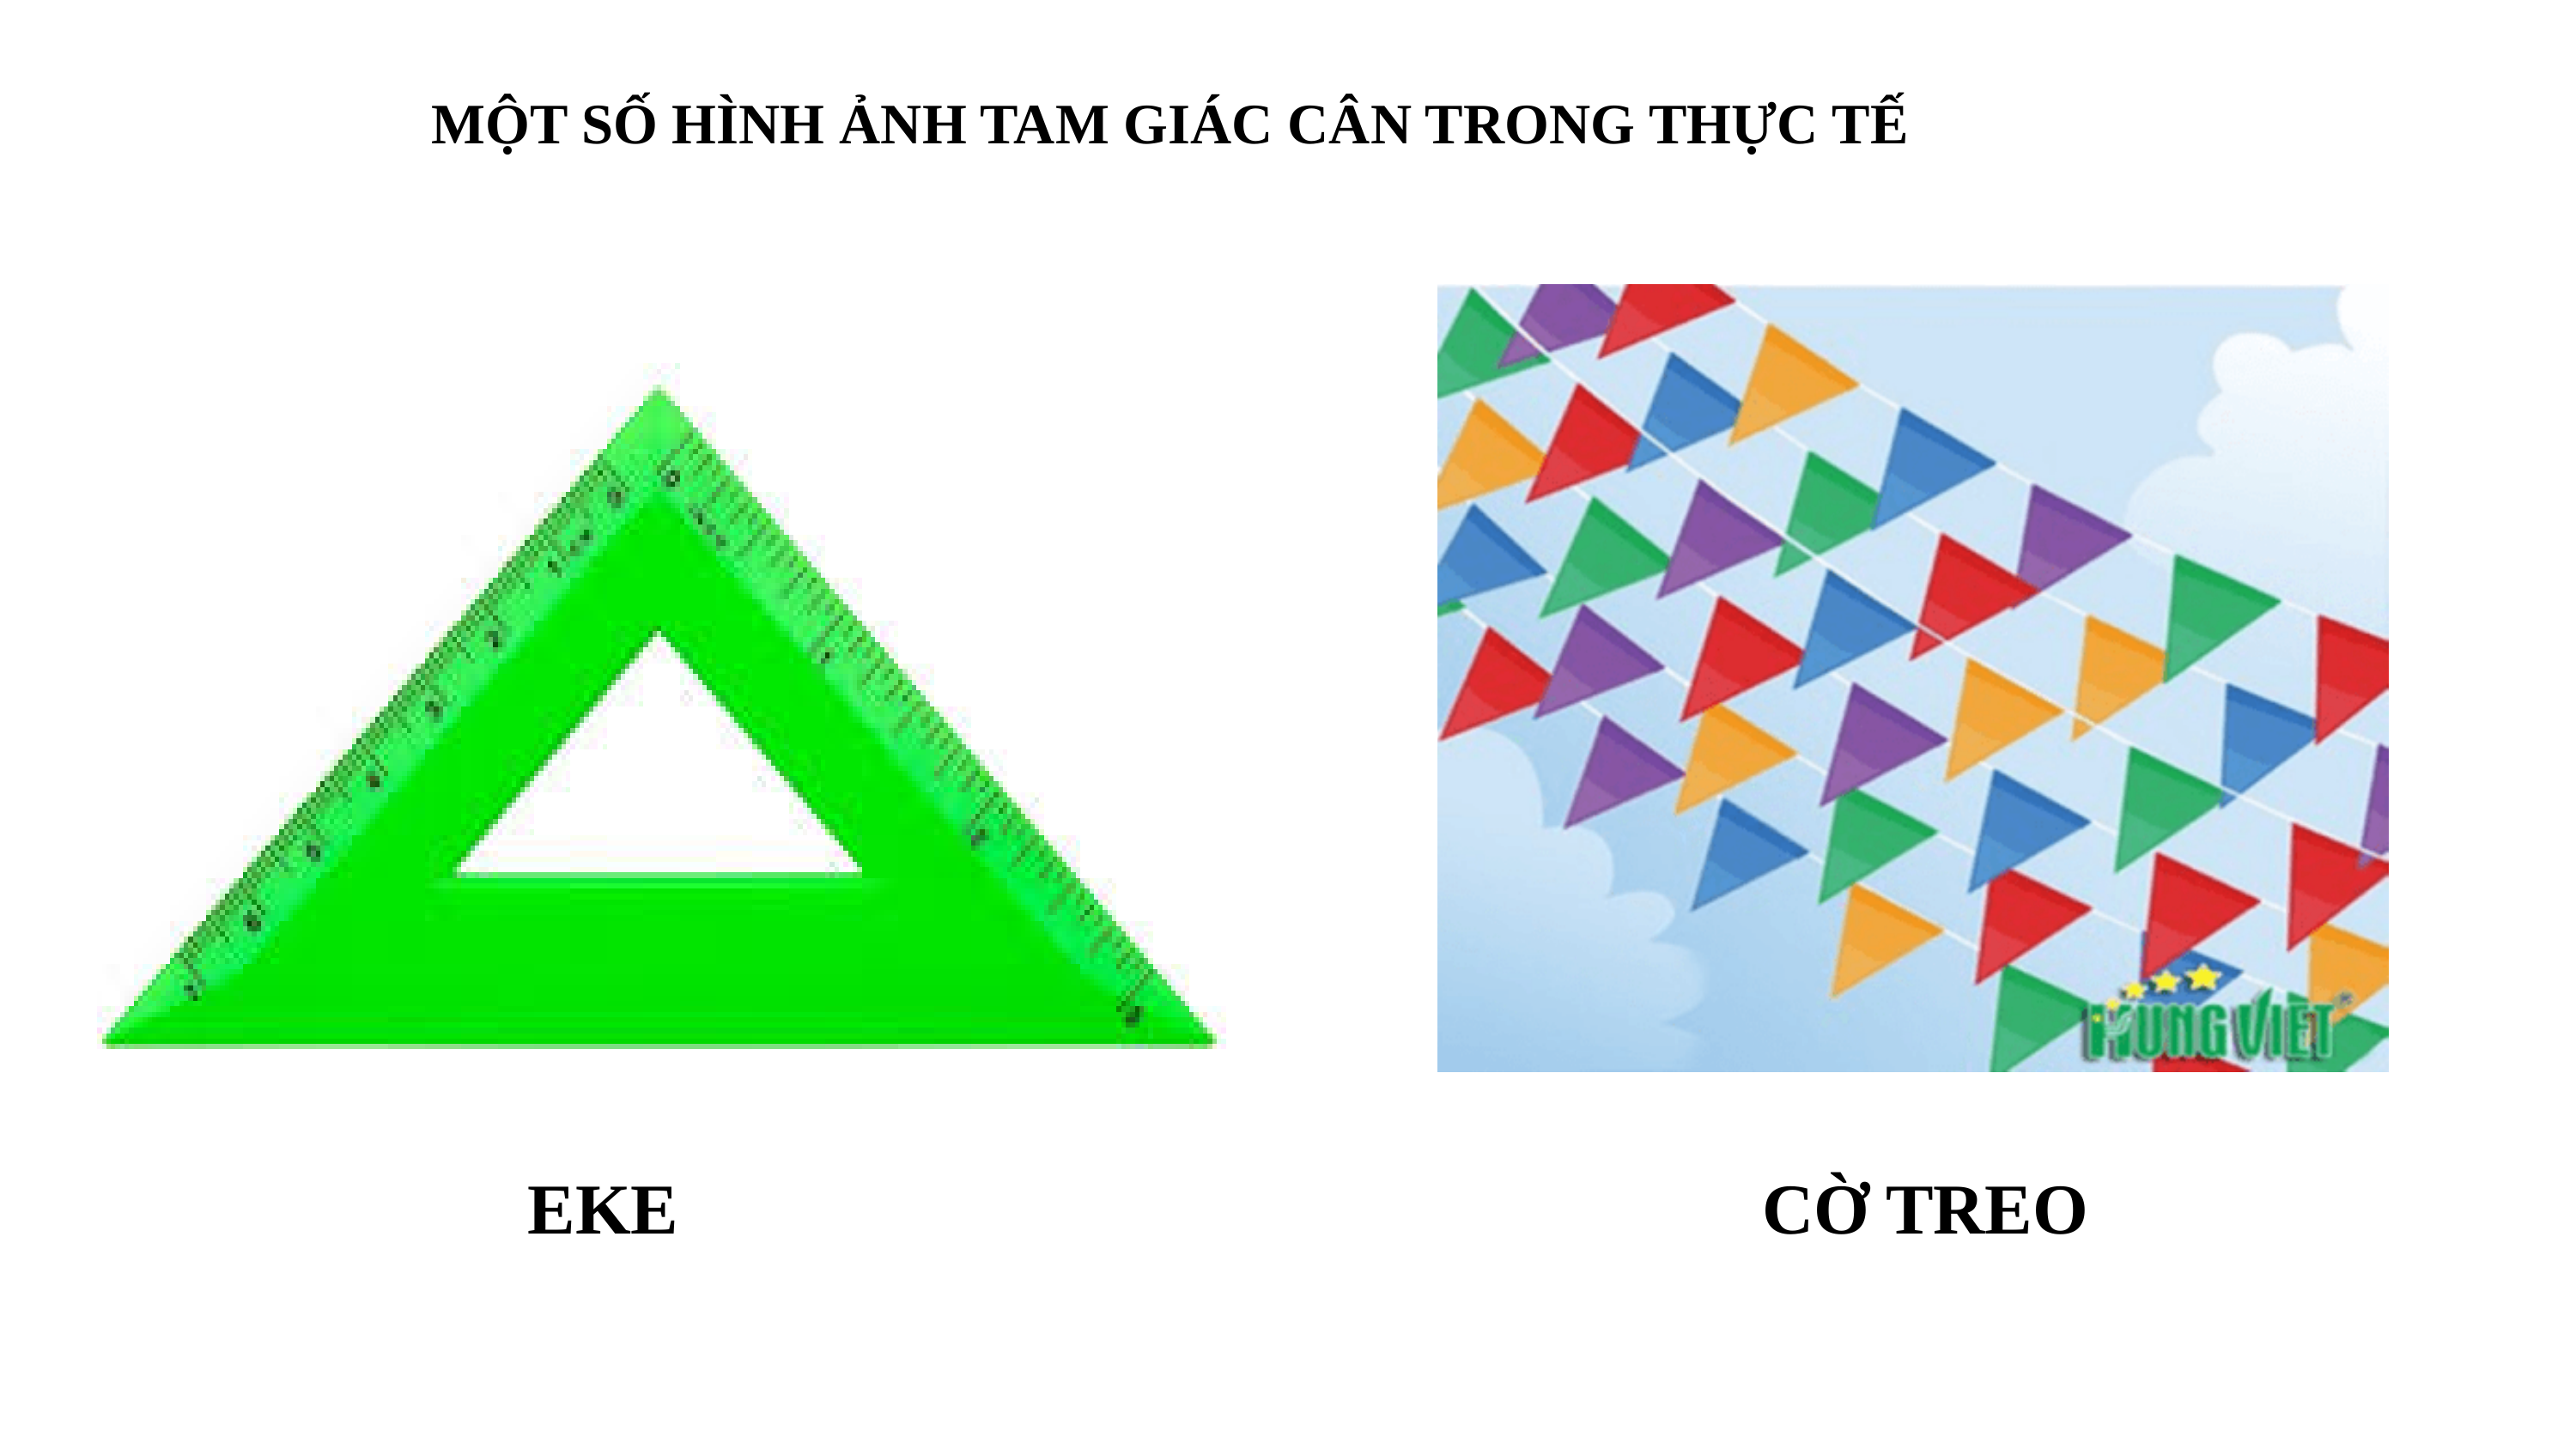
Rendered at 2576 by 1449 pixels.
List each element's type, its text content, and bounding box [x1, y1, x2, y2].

picture [1437, 283, 2389, 1072]
picture [53, 283, 1246, 1106]
text_box CỜ TREO [1749, 1155, 2125, 1255]
text_box EKE [514, 1155, 1216, 1255]
text_box MỘT SỐ HÌNH ẢNH TAM GIÁC CÂN TRONG THỰC TẾ [418, 80, 2576, 162]
